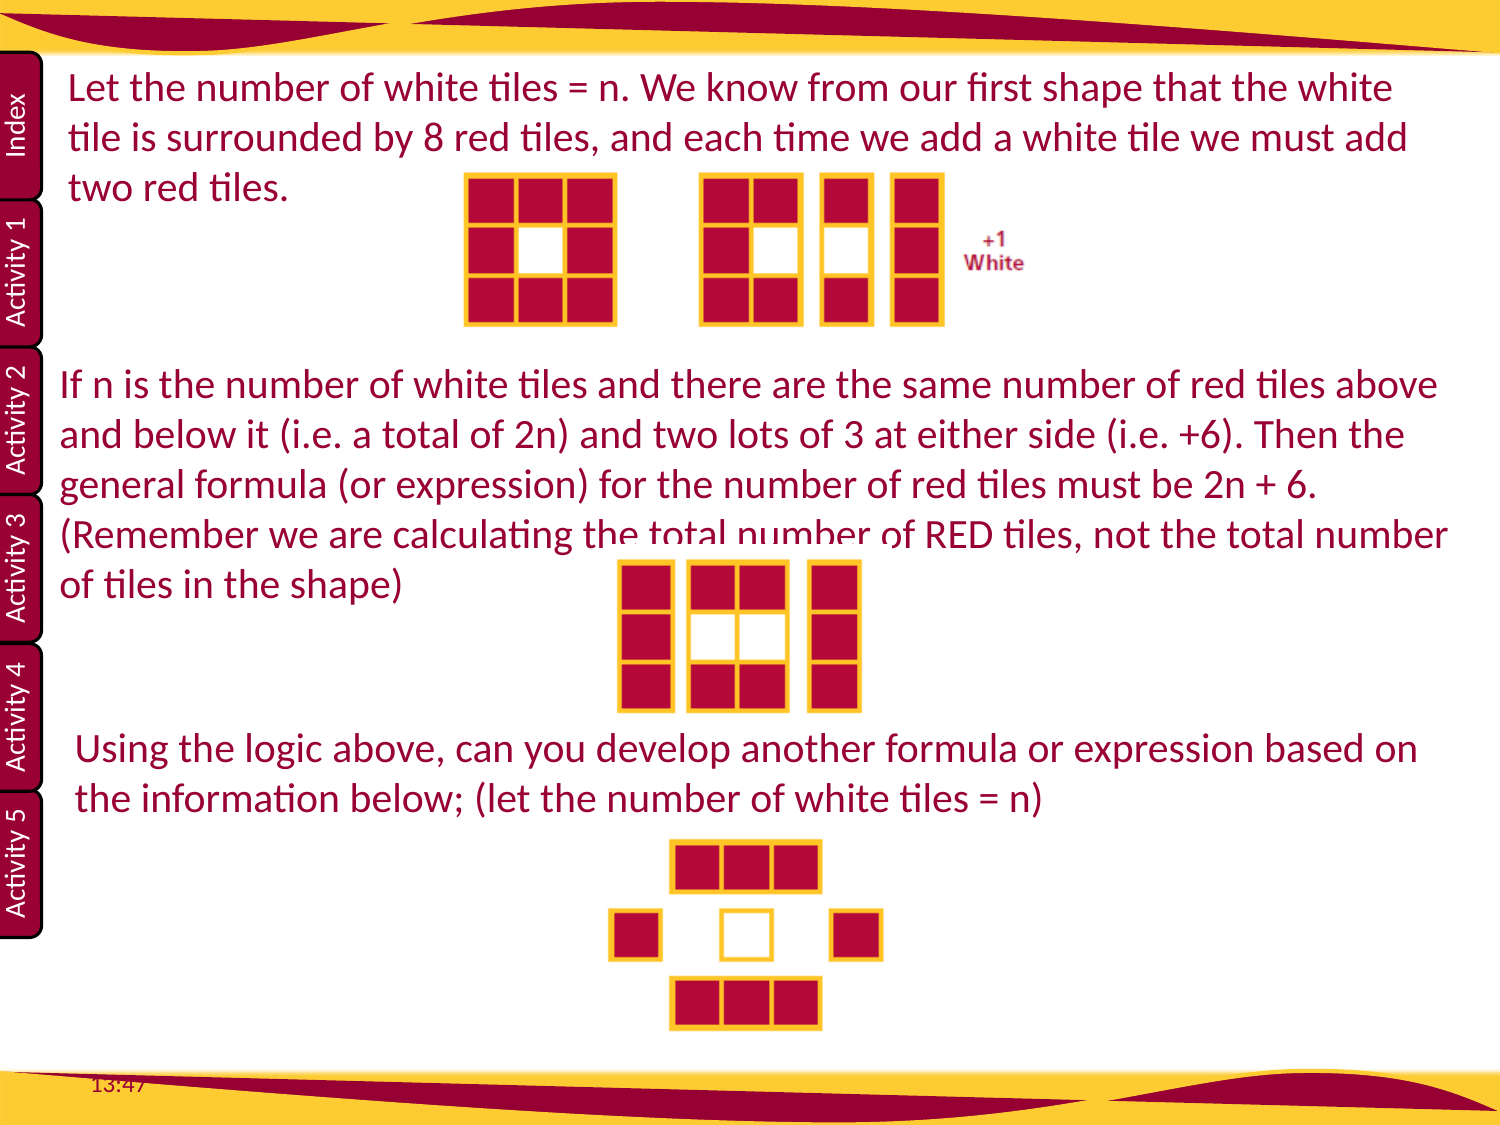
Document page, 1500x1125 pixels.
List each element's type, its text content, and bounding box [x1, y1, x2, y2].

picture [608, 544, 892, 740]
text_box If n is the number of white tiles and there are the same number of red tiles above and below it (i.e. a total of 2n) and two lots of 3 at either side (i.e. +6). Then the general formula (or expression) for the number of red tiles must be 2n + 6. (Remember we are calculating the total number of RED tiles, not the total number of tiles in the shape) [44, 349, 1483, 615]
picture [598, 819, 901, 1036]
picture [450, 160, 1050, 335]
text_box Using the logic above, can you develop another formula or expression based on the information below; (let the number of white tiles = n) [59, 713, 1459, 829]
text_box Let the number of white tiles = n. We know from our first shape that the white tile is surrounded by 8 red tiles, and each time we add a white tile we must add two red tiles. [53, 52, 1459, 217]
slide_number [75, 1052, 425, 1112]
